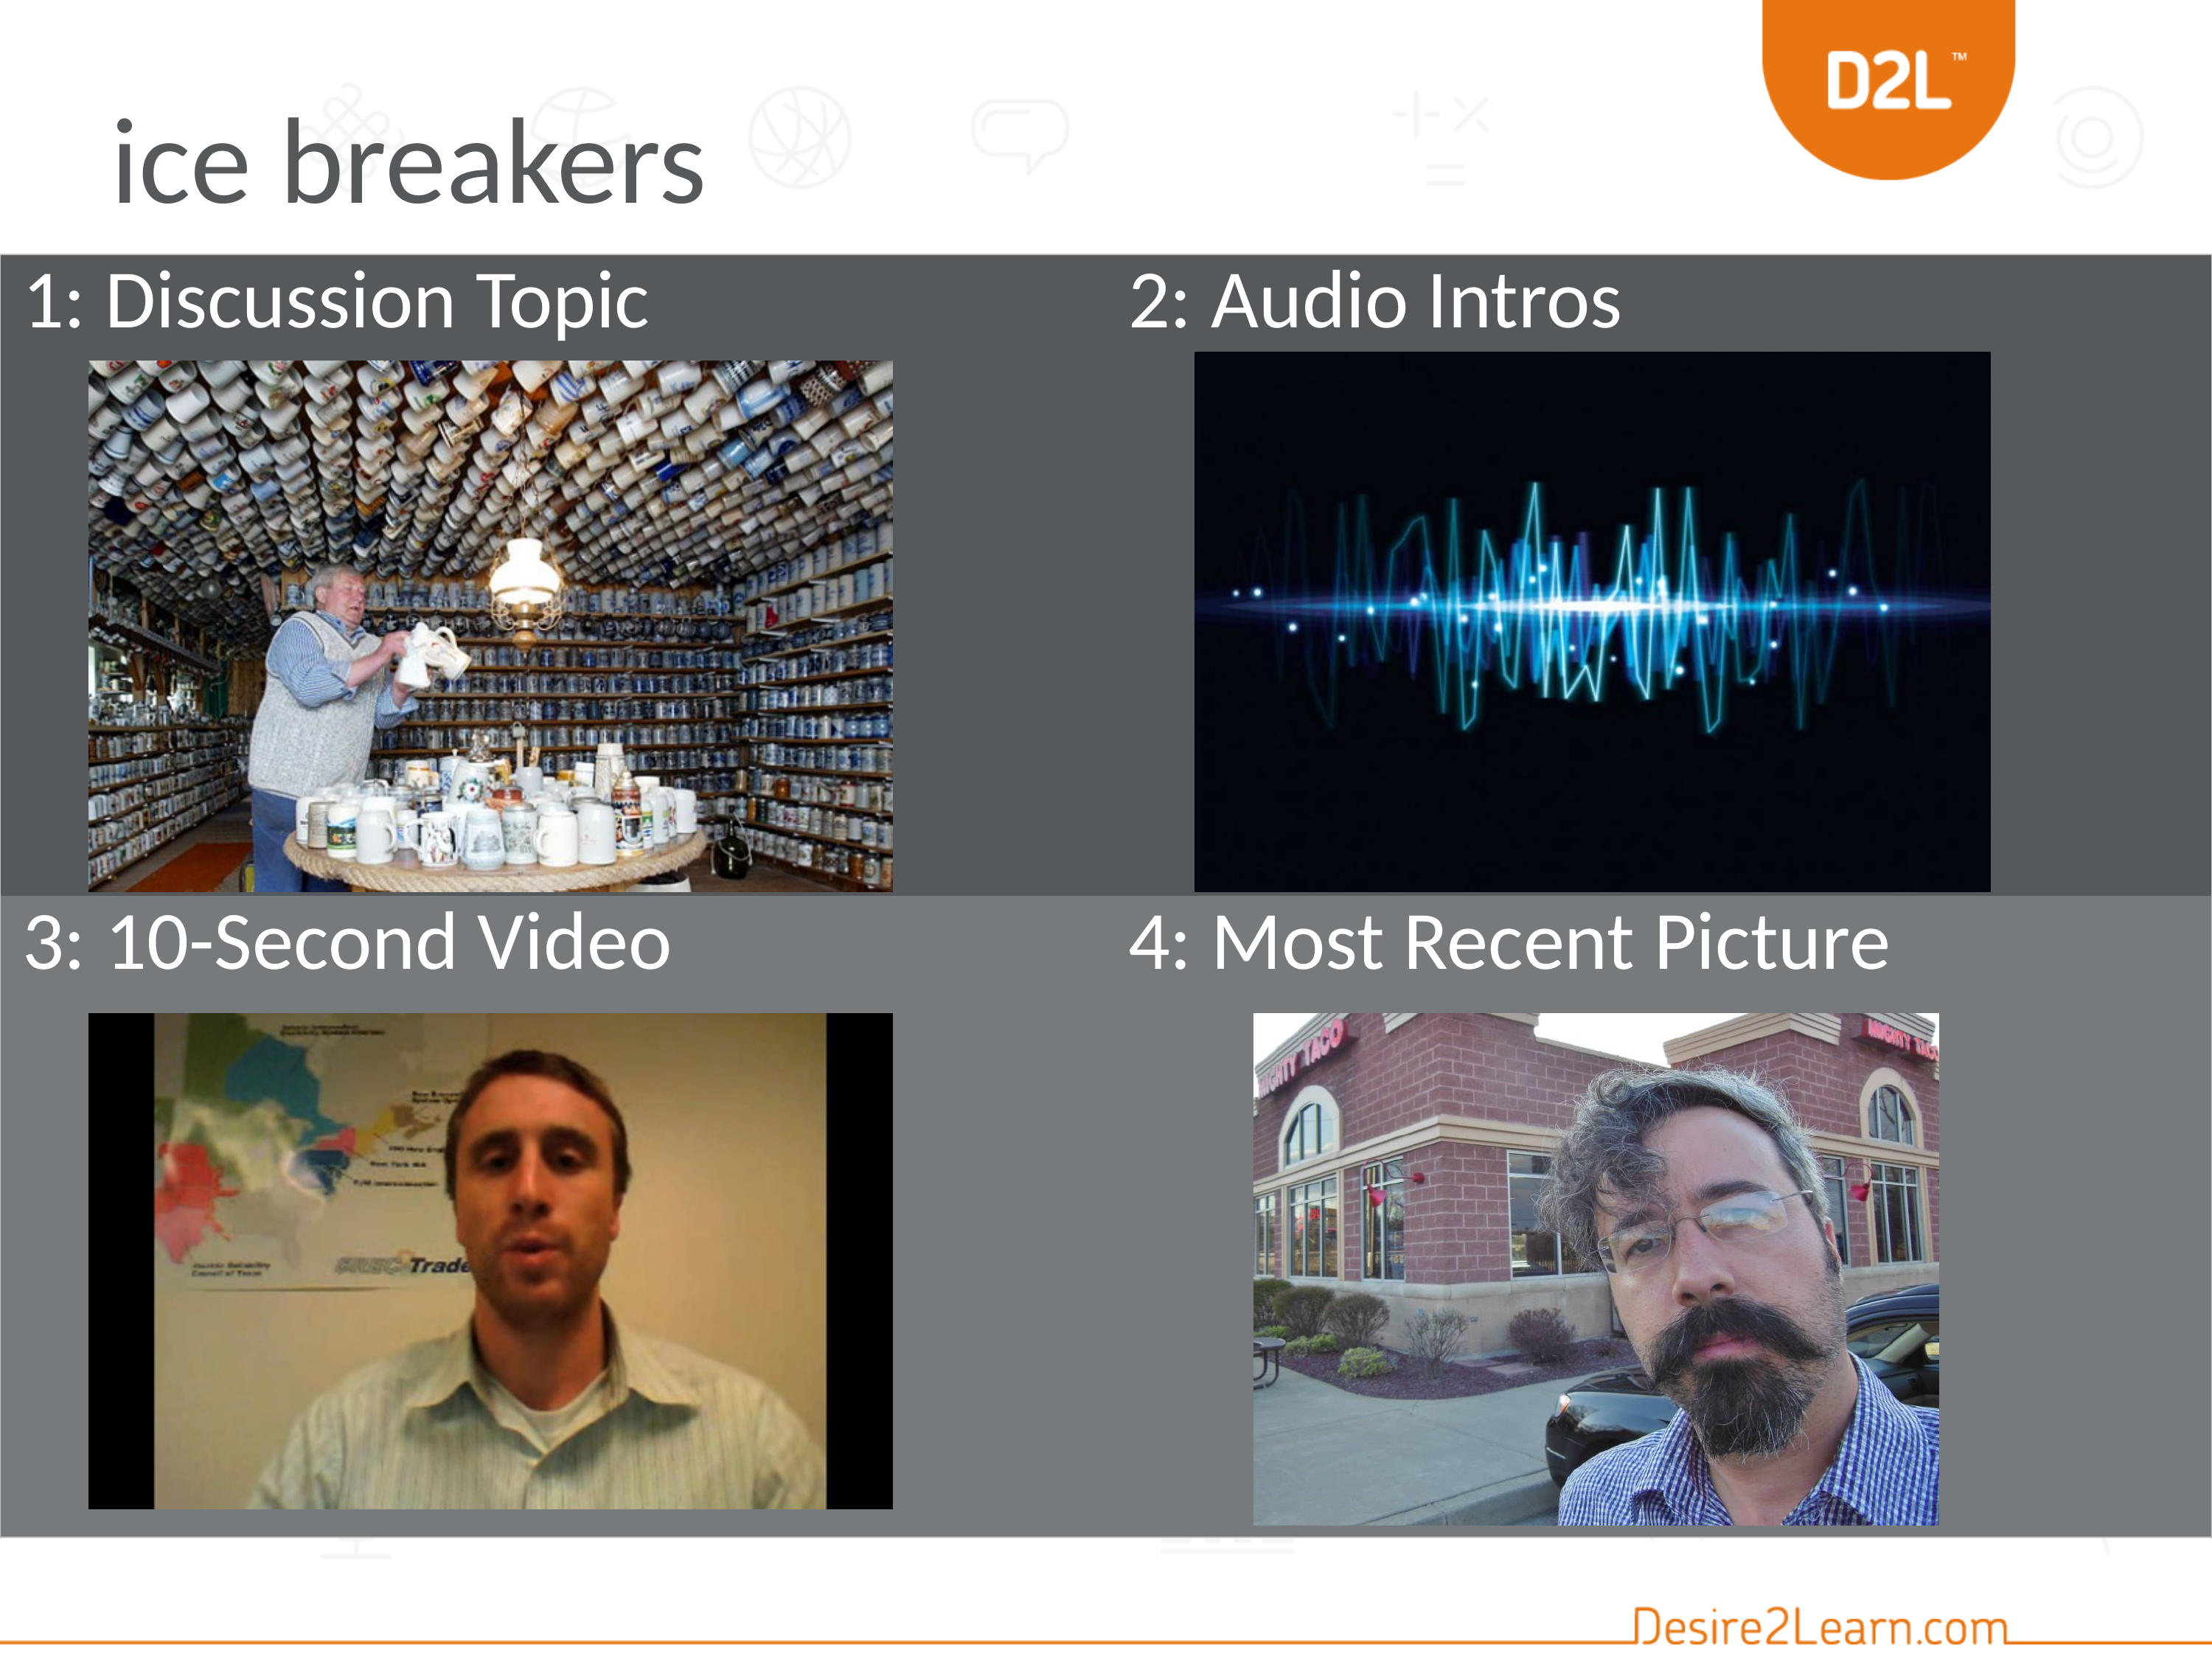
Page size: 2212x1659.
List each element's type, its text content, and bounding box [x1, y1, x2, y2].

table_header 2: Audio Intros [1106, 255, 2211, 896]
title ice breakers [111, 111, 1576, 258]
picture [88, 1013, 894, 1509]
table_cell 4: Most Recent Picture [1106, 896, 2211, 1537]
picture [0, 0, 2212, 254]
picture [0, 1538, 2212, 1659]
picture [1253, 1013, 1940, 1526]
table_header 1: Discussion Topic [1, 255, 1106, 896]
picture [88, 360, 894, 892]
picture [1194, 352, 1992, 892]
table_cell 3: 10-Second Video [1, 896, 1106, 1537]
